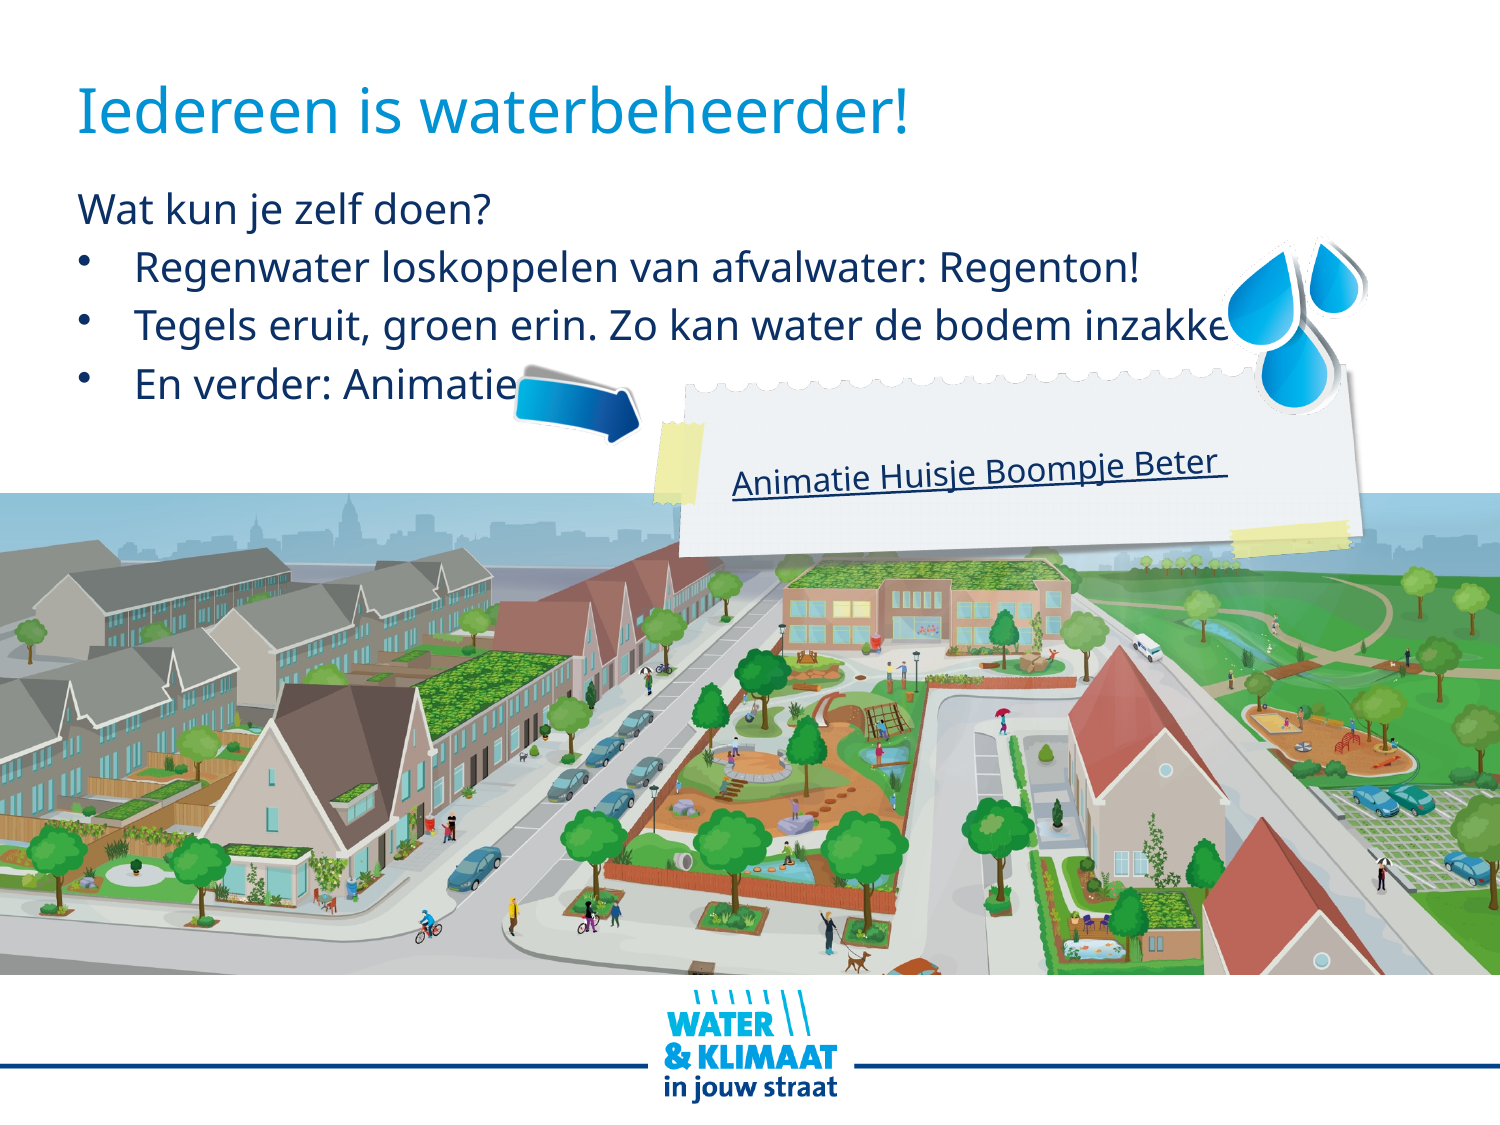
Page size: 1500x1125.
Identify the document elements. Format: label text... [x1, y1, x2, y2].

list Wat kun je zelf doen? Regenwater loskoppelen van afvalwater: Regenton! Tegels eruit, groen erin. Zo kan water de bodem inzakken. En verder: Animatie [62, 174, 1500, 388]
title Iedereen is waterbeheerder! [62, 50, 1400, 168]
picture [0, 0, 1500, 1125]
